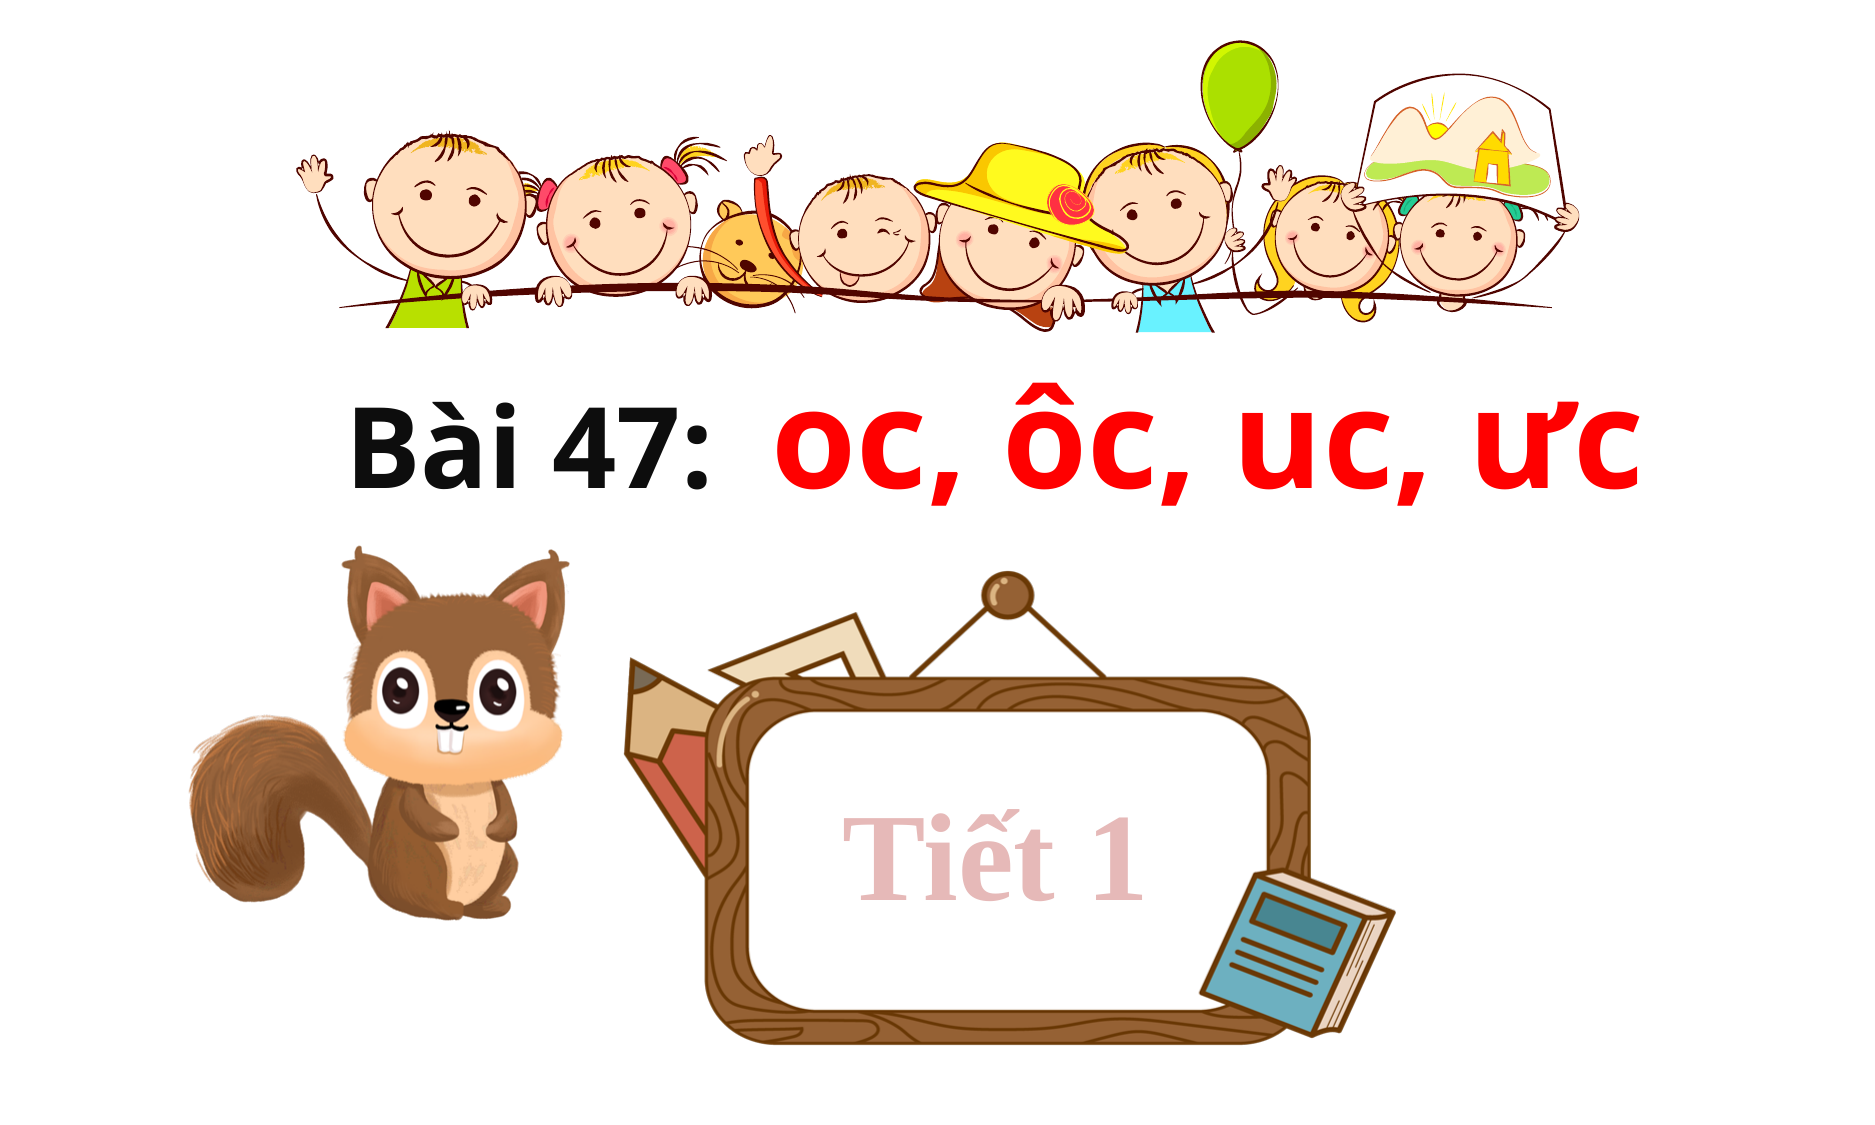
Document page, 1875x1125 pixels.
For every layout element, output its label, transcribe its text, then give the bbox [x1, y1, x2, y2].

picture [124, 512, 1453, 1108]
text_box Bài 47: oc, ôc, uc, ưc [199, 332, 1790, 611]
picture [296, 40, 1580, 333]
